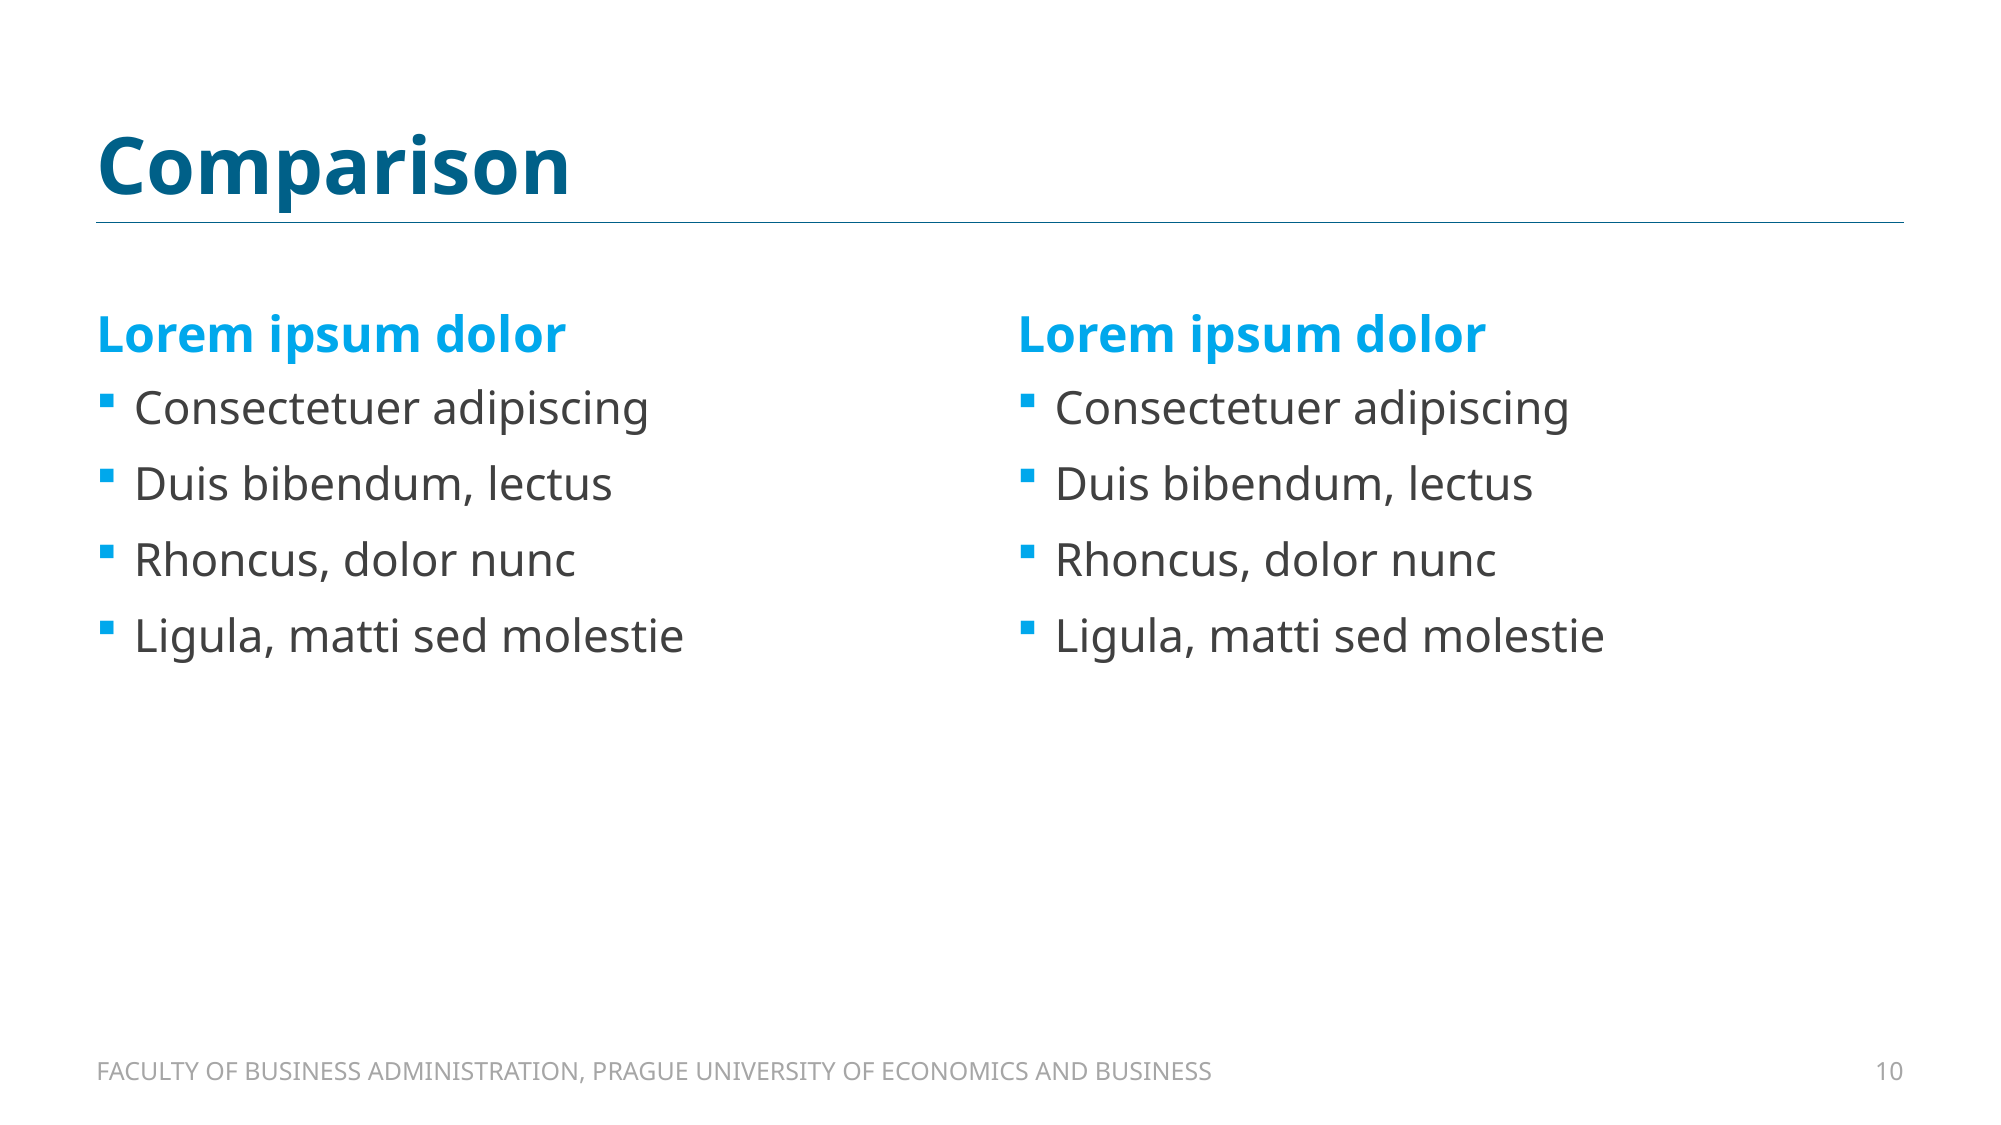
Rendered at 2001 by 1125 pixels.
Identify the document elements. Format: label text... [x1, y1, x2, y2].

footer FACULTY OF BUSINESS ADMINISTRATION, PRAGUE UNIVERSITY OF ECONOMICS AND BUSINESS [96, 1057, 1621, 1088]
title Comparison [96, 125, 1904, 212]
list Lorem ipsum dolor [96, 302, 983, 363]
list Consectetuer adipiscing Duis bibendum, lectus Rhoncus, dolor nunc Ligula, matti sed molestie [96, 378, 983, 1024]
list Lorem ipsum dolor [1016, 302, 1904, 363]
slide_number 10 [1827, 1057, 1904, 1088]
list Consectetuer adipiscing Duis bibendum, lectus Rhoncus, dolor nunc Ligula, matti sed molestie [1017, 378, 1904, 1024]
